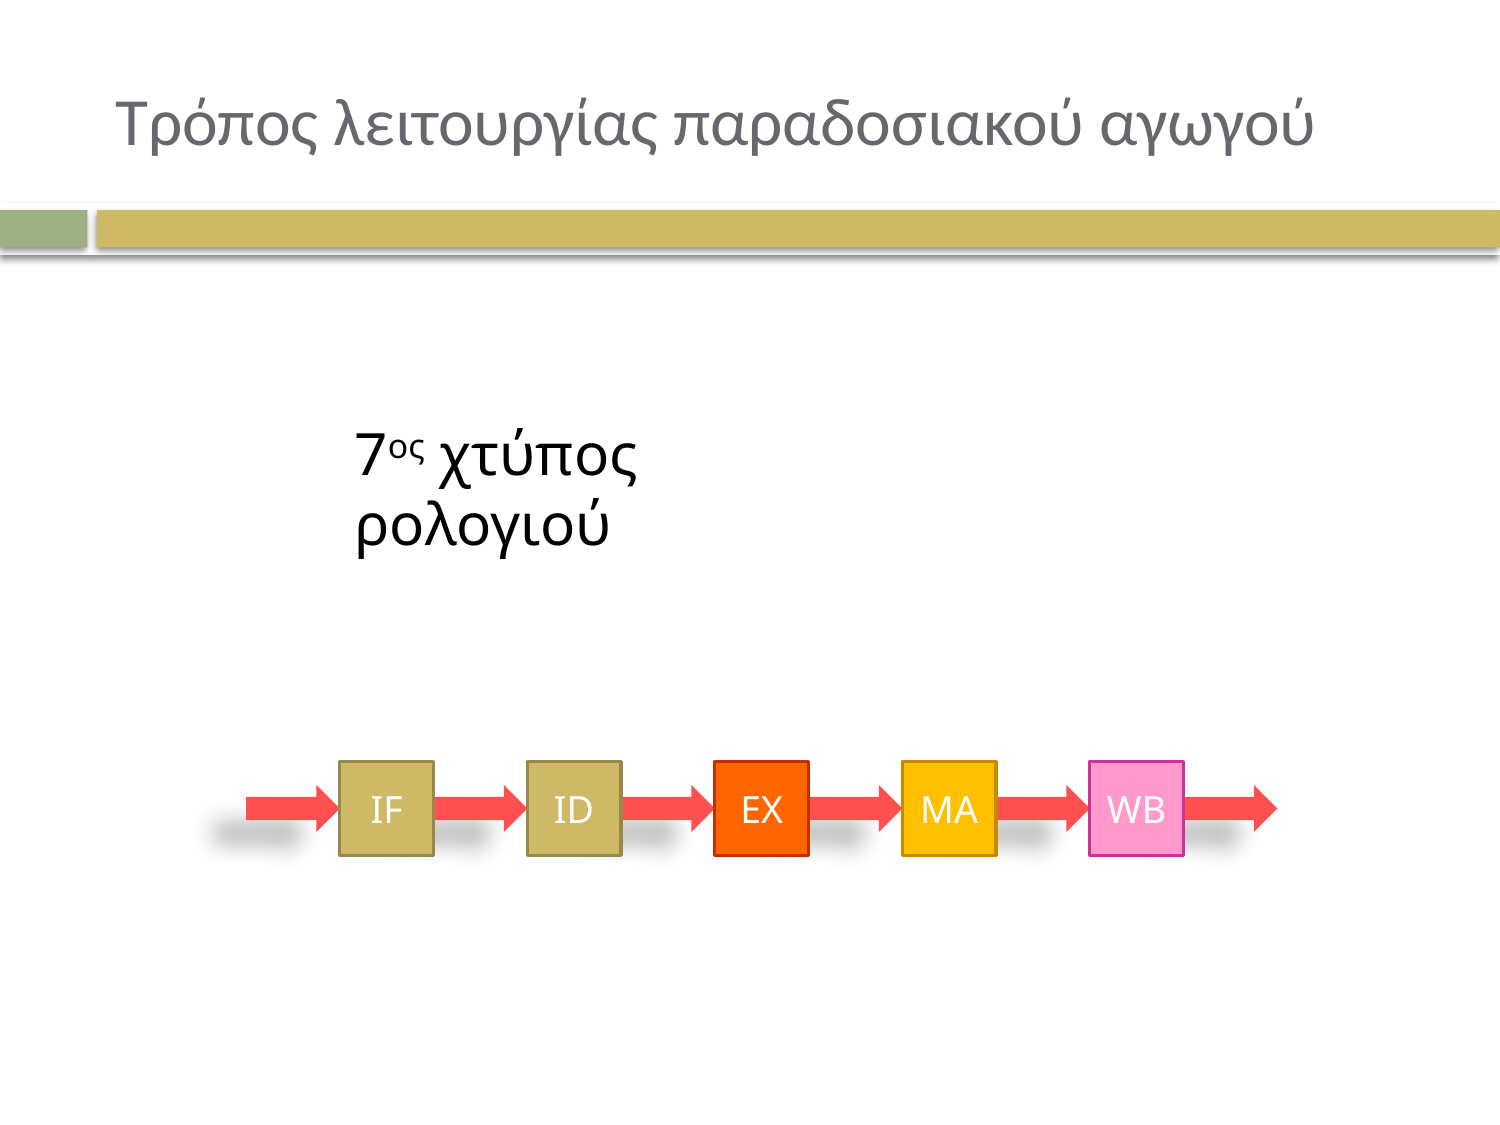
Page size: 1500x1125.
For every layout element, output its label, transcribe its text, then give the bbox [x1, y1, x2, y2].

title Τρόπος λειτουργίας παραδοσιακού αγωγού [100, 37, 1438, 200]
text_box 7ος χτύπος ρολογιού [339, 410, 891, 565]
text_box ID [526, 760, 623, 857]
text_box [810, 783, 901, 834]
text_box [1185, 783, 1279, 834]
text_box MA [901, 760, 998, 857]
text_box [623, 783, 713, 834]
text_box EX [713, 760, 810, 857]
text_box WB [1088, 760, 1185, 857]
text_box IF [338, 760, 435, 857]
text_box [435, 783, 526, 834]
text_box [244, 783, 338, 834]
text_box [998, 783, 1088, 834]
